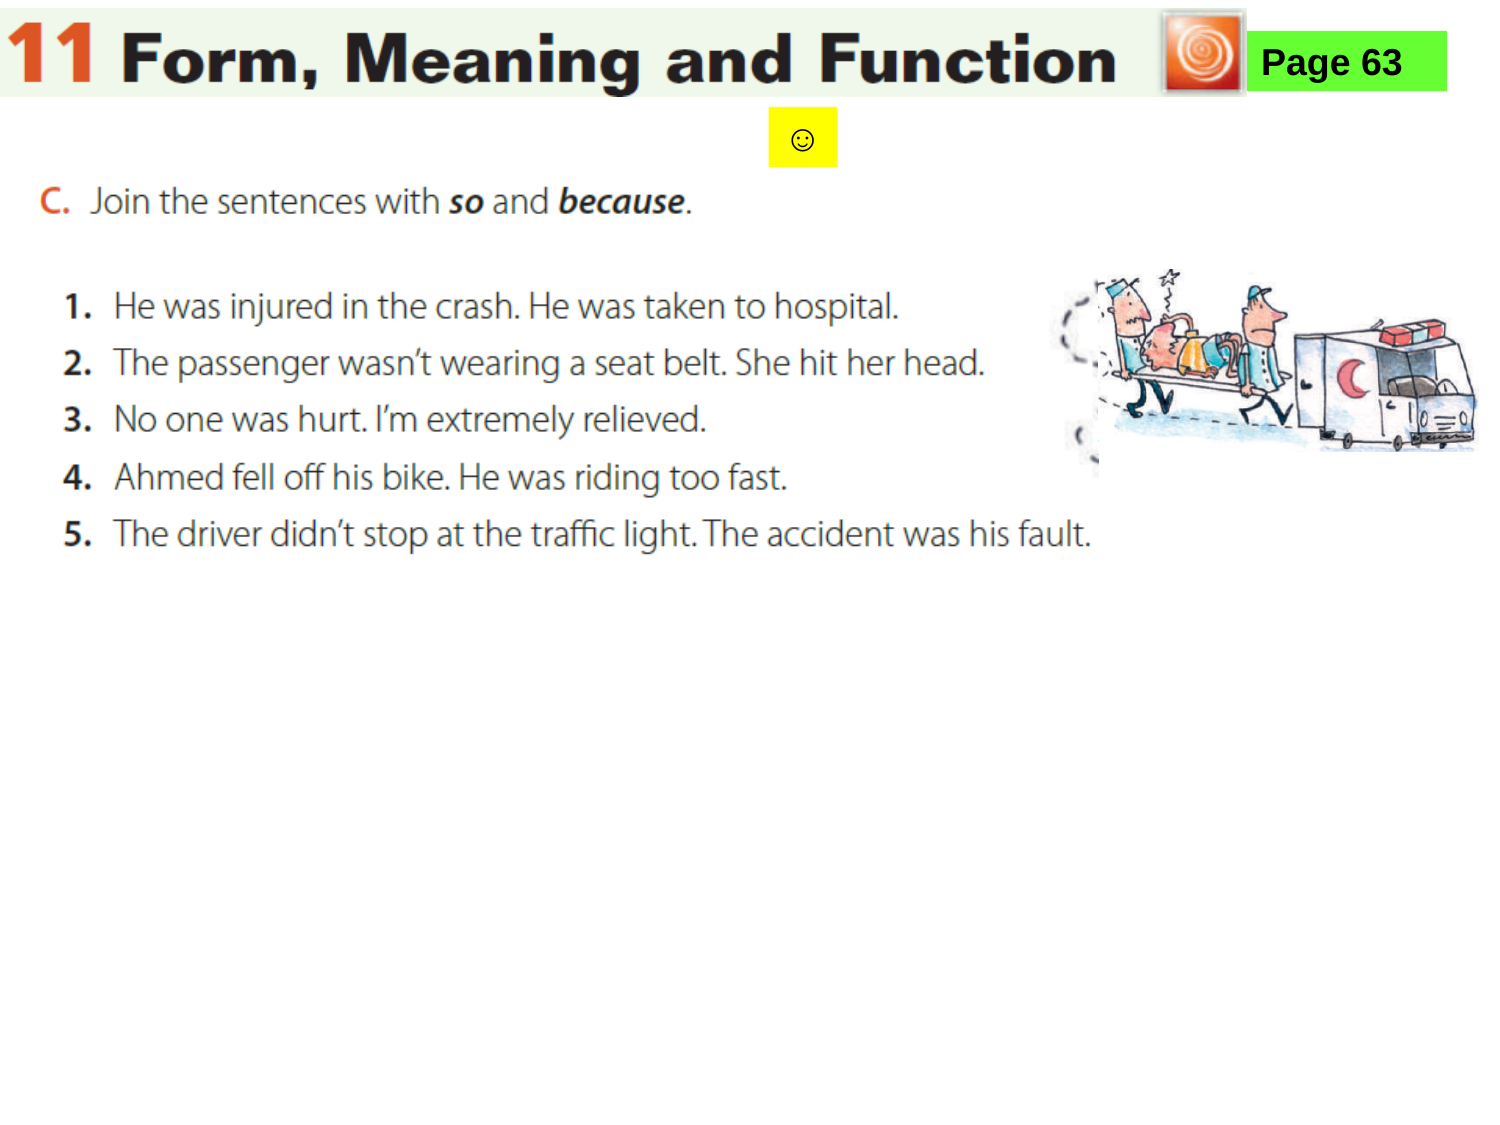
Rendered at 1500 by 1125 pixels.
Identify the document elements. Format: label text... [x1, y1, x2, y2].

picture [29, 172, 701, 225]
text_box Page 63 [1251, 30, 1447, 91]
picture [52, 269, 1481, 559]
picture [0, 7, 1247, 97]
text_box ☺ [768, 106, 838, 167]
